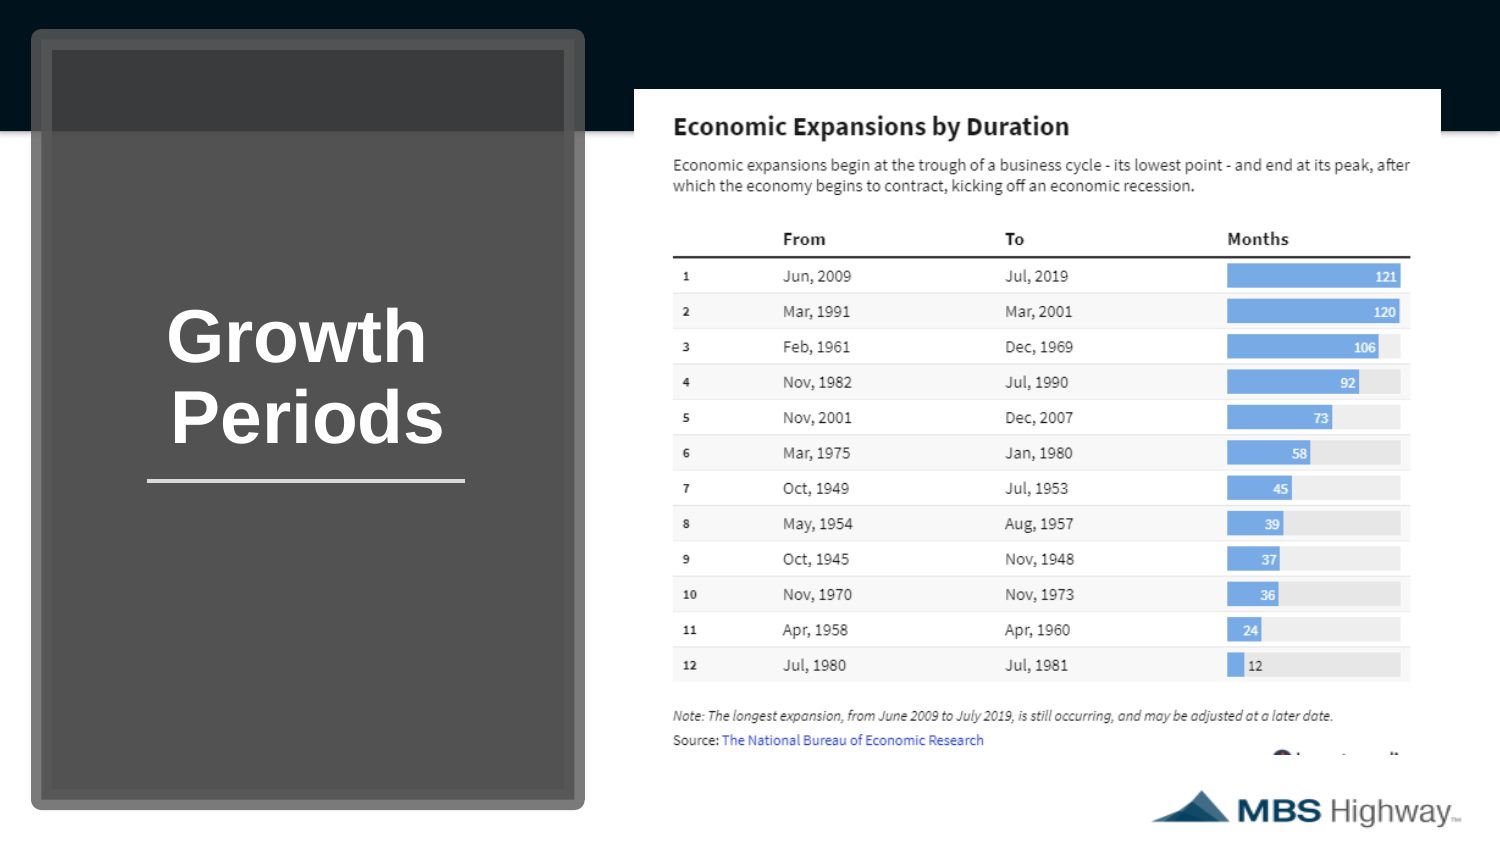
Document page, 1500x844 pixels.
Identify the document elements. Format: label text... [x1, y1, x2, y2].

picture [1149, 787, 1466, 832]
title Growth Periods [82, 112, 533, 468]
text_box [39, 37, 576, 802]
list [633, 89, 1441, 756]
